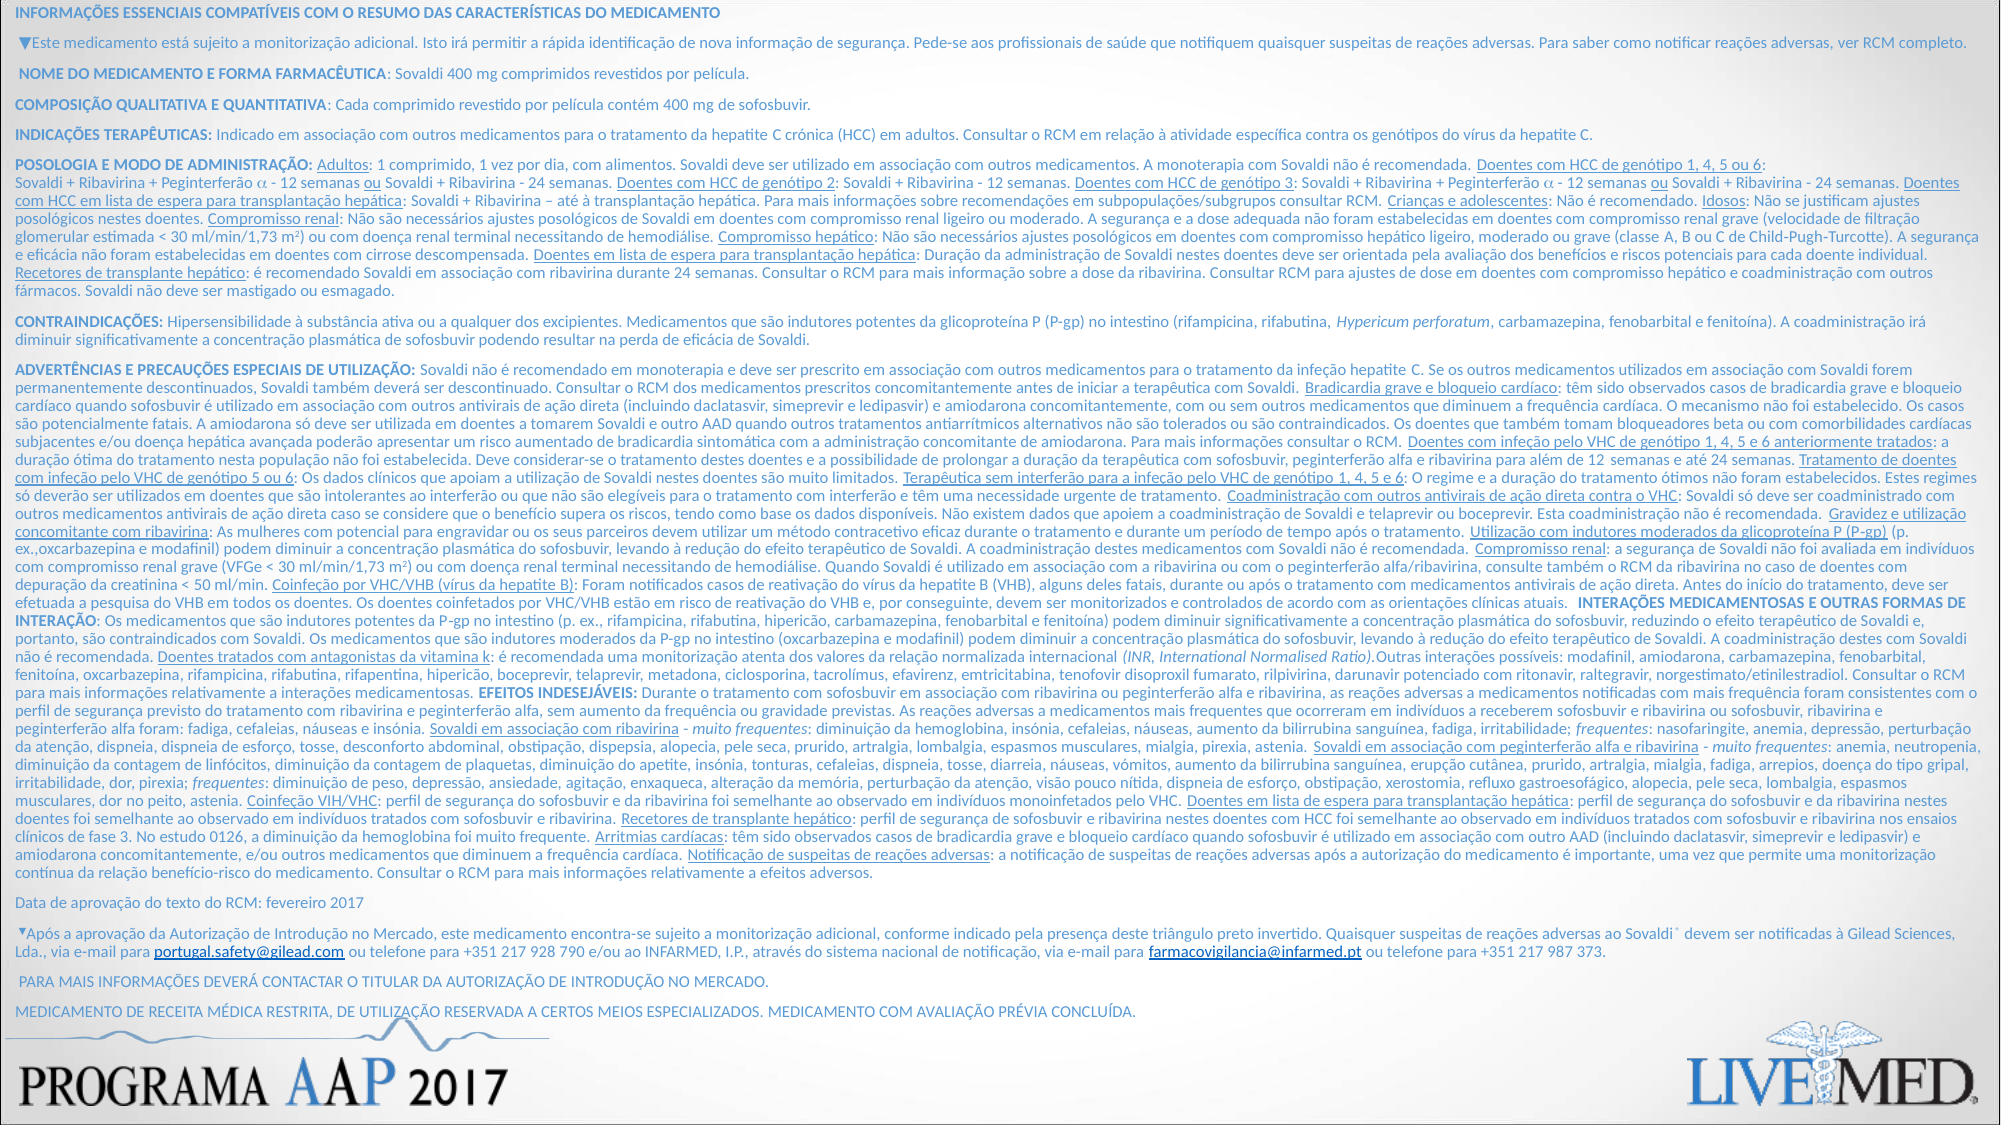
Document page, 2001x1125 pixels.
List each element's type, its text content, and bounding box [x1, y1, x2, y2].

picture [0, 0, 2001, 1125]
list INFORMAÇÕES ESSENCIAIS COMPATÍVEIS COM O RESUMO DAS CARACTERÍSTICAS DO MEDICAMENTO ▼Este medicamento está sujeito a monitorização adicional. Isto irá permitir a rápida identificação de nova informação de segurança. Pede-se aos profissionais de saúde que notifiquem quaisquer suspeitas de reações adversas. Para saber como notificar reações adversas, ver RCM completo. NOME DO MEDICAMENTO E FORMA FARMACÊUTICA: Sovaldi 400 mg comprimidos revestidos por película. COMPOSIÇÃO QUALITATIVA E QUANTITATIVA: Cada comprimido revestido por película contém 400 mg de sofosbuvir. Indicações terapêuticas: Indicado em associação com outros medicamentos para o tratamento da hepatite C crónica (HCC) em adultos. Consultar o RCM em relação à atividade específica contra os genótipos do vírus da hepatite C. Posologia e modo de administração: Adultos: 1 comprimido, 1 vez por dia, com alimentos. Sovaldi deve ser utilizado em associação com outros medicamentos. A monoterapia com Sovaldi não é recomendada. Doentes com HCC de genótipo 1, 4, 5 ou 6: Sovaldi + Ribavirina + Peginterferão  - 12 semanas ou Sovaldi + Ribavirina - 24 semanas. Doentes com HCC de genótipo 2: Sovaldi + Ribavirina - 12 semanas. Doentes com HCC de genótipo 3: Sovaldi + Ribavirina + Peginterferão  - 12 semanas ou Sovaldi + Ribavirina - 24 semanas. Doentes com HCC em lista de espera para transplantação hepática: Sovaldi + Ribavirina – até à transplantação hepática. Para mais informações sobre recomendações em subpopulações/subgrupos consultar RCM. Crianças e adolescentes: Não é recomendado. Idosos: Não se justificam ajustes posológicos nestes doentes. Compromisso renal: Não são necessários ajustes posológicos de Sovaldi em doentes com compromisso renal ligeiro ou moderado. A segurança e a dose adequada não foram estabelecidas em doentes com compromisso renal grave (velocidade de filtração glomerular estimada < 30 ml/min/1,73 m2) ou com doença renal terminal necessitando de hemodiálise. Compromisso hepático: Não são necessários ajustes posológicos em doentes com compromisso hepático ligeiro, moderado ou grave (classe A, B ou C de Child‑Pugh‑Turcotte). A segurança e eficácia não foram estabelecidas em doentes com cirrose descompensada. Doentes em lista de espera para transplantação hepática: Duração da administração de Sovaldi nestes doentes deve ser orientada pela avaliação dos benefícios e riscos potenciais para cada doente individual. Recetores de transplante hepático: é recomendado Sovaldi em associação com ribavirina durante 24 semanas. Consultar o RCM para mais informação sobre a dose da ribavirina. Consultar RCM para ajustes de dose em doentes com compromisso hepático e coadministração com outros fármacos. Sovaldi não deve ser mastigado ou esmagado. Contraindicações: Hipersensibilidade à substância ativa ou a qualquer dos excipientes. Medicamentos que são indutores potentes da glicoproteína P (P-gp) no intestino (rifampicina, rifabutina, Hypericum perforatum, carbamazepina, fenobarbital e fenitoína). A coadministração irá diminuir significativamente a concentração plasmática de sofosbuvir podendo resultar na perda de eficácia de Sovaldi. Advertências e precauções especiais de utilização: Sovaldi não é recomendado em monoterapia e deve ser prescrito em associação com outros medicamentos para o tratamento da infeção hepatite C. Se os outros medicamentos utilizados em associação com Sovaldi forem permanentemente descontinuados, Sovaldi também deverá ser descontinuado. Consultar o RCM dos medicamentos prescritos concomitantemente antes de iniciar a terapêutica com Sovaldi. Bradicardia grave e bloqueio cardíaco: têm sido observados casos de bradicardia grave e bloqueio cardíaco quando sofosbuvir é utilizado em associação com outros antivirais de ação direta (incluindo daclatasvir, simeprevir e ledipasvir) e amiodarona concomitantemente, com ou sem outros medicamentos que diminuem a frequência cardíaca. O mecanismo não foi estabelecido. Os casos são potencialmente fatais. A amiodarona só deve ser utilizada em doentes a tomarem Sovaldi e outro AAD quando outros tratamentos antiarrítmicos alternativos não são tolerados ou são contraindicados. Os doentes que também tomam bloqueadores beta ou com comorbilidades cardíacas subjacentes e/ou doença hepática avançada poderão apresentar um risco aumentado de bradicardia sintomática com a administração concomitante de amiodarona. Para mais informações consultar o RCM. Doentes com infeção pelo VHC de genótipo 1, 4, 5 e 6 anteriormente tratados: a duração ótima do tratamento nesta população não foi estabelecida. Deve considerar-se o tratamento destes doentes e a possibilidade de prolongar a duração da terapêutica com sofosbuvir, peginterferão alfa e ribavirina para além de 12 semanas e até 24 semanas. Tratamento de doentes com infeção pelo VHC de genótipo 5 ou 6: Os dados clínicos que apoiam a utilização de Sovaldi nestes doentes são muito limitados. Terapêutica sem interferão para a infeção pelo VHC de genótipo 1, 4, 5 e 6: O regime e a duração do tratamento ótimos não foram estabelecidos. Estes regimes só deverão ser utilizados em doentes que são intolerantes ao interferão ou que não são elegíveis para o tratamento com interferão e têm uma necessidade urgente de tratamento. Coadministração com outros antivirais de ação direta contra o VHC: Sovaldi só deve ser coadministrado com outros medicamentos antivirais de ação direta caso se considere que o benefício supera os riscos, tendo como base os dados disponíveis. Não existem dados que apoiem a coadministração de Sovaldi e telaprevir ou boceprevir. Esta coadministração não é recomendada. Gravidez e utilização concomitante com ribavirina: As mulheres com potencial para engravidar ou os seus parceiros devem utilizar um método contracetivo eficaz durante o tratamento e durante um período de tempo após o tratamento. Utilização com indutores moderados da glicoproteína P (P‑gp) (p. ex.,oxcarbazepina e modafinil) podem diminuir a concentração plasmática do sofosbuvir, levando à redução do efeito terapêutico de Sovaldi. A coadministração destes medicamentos com Sovaldi não é recomendada. Compromisso renal: a segurança de Sovaldi não foi avaliada em indivíduos com compromisso renal grave (VFGe < 30 ml/min/1,73 m2) ou com doença renal terminal necessitando de hemodiálise. Quando Sovaldi é utilizado em associação com a ribavirina ou com o peginterferão alfa/ribavirina, consulte também o RCM da ribavirina no caso de doentes com depuração da creatinina < 50 ml/min. Coinfeção por VHC/VHB (vírus da hepatite B): Foram notificados casos de reativação do vírus da hepatite B (VHB), alguns deles fatais, durante ou após o tratamento com medicamentos antivirais de ação direta. Antes do início do tratamento, deve ser efetuada a pesquisa do VHB em todos os doentes. Os doentes coinfetados por VHC/VHB estão em risco de reativação do VHB e, por conseguinte, devem ser monitorizados e controlados de acordo com as orientações clínicas atuais. Interações medicamentosas e outras formas de interação: Os medicamentos que são indutores potentes da P‑gp no intestino (p. ex., rifampicina, rifabutina, hipericão, carbamazepina, fenobarbital e fenitoína) podem diminuir significativamente a concentração plasmática do sofosbuvir, reduzindo o efeito terapêutico de Sovaldi e, portanto, são contraindicados com Sovaldi. Os medicamentos que são indutores moderados da P-gp no intestino (oxcarbazepina e modafinil) podem diminuir a concentração plasmática do sofosbuvir, levando à redução do efeito terapêutico de Sovaldi. A coadministração destes com Sovaldi não é recomendada. Doentes tratados com antagonistas da vitamina k: é recomendada uma monitorização atenta dos valores da relação normalizada internacional (INR, International Normalised Ratio).Outras interações possíveis: modafinil, amiodarona, carbamazepina, fenobarbital, fenitoína, oxcarbazepina, rifampicina, rifabutina, rifapentina, hipericão, boceprevir, telaprevir, metadona, ciclosporina, tacrolímus, efavirenz, emtricitabina, tenofovir disoproxil fumarato, rilpivirina, darunavir potenciado com ritonavir, raltegravir, norgestimato/etinilestradiol. Consultar o RCM para mais informações relativamente a interações medicamentosas. Efeitos indesejáveis: Durante o tratamento com sofosbuvir em associação com ribavirina ou peginterferão alfa e ribavirina, as reações adversas a medicamentos notificadas com mais frequência foram consistentes com o perfil de segurança previsto do tratamento com ribavirina e peginterferão alfa, sem aumento da frequência ou gravidade previstas. As reações adversas a medicamentos mais frequentes que ocorreram em indivíduos a receberem sofosbuvir e ribavirina ou sofosbuvir, ribavirina e peginterferão alfa foram: fadiga, cefaleias, náuseas e insónia. Sovaldi em associação com ribavirina - muito frequentes: diminuição da hemoglobina, insónia, cefaleias, náuseas, aumento da bilirrubina sanguínea, fadiga, irritabilidade; frequentes: nasofaringite, anemia, depressão, perturbação da atenção, dispneia, dispneia de esforço, tosse, desconforto abdominal, obstipação, dispepsia, alopecia, pele seca, prurido, artralgia, lombalgia, espasmos musculares, mialgia, pirexia, astenia. Sovaldi em associação com peginterferão alfa e ribavirina - muito frequentes: anemia, neutropenia, diminuição da contagem de linfócitos, diminuição da contagem de plaquetas, diminuição do apetite, insónia, tonturas, cefaleias, dispneia, tosse, diarreia, náuseas, vómitos, aumento da bilirrubina sanguínea, erupção cutânea, prurido, artralgia, mialgia, fadiga, arrepios, doença do tipo gripal, irritabilidade, dor, pirexia; frequentes: diminuição de peso, depressão, ansiedade, agitação, enxaqueca, alteração da memória, perturbação da atenção, visão pouco nítida, dispneia de esforço, obstipação, xerostomia, refluxo gastroesofágico, alopecia, pele seca, lombalgia, espasmos musculares, dor no peito, astenia. Coinfeção VIH/VHC: perfil de segurança do sofosbuvir e da ribavirina foi semelhante ao observado em indivíduos monoinfetados pelo VHC. Doentes em lista de espera para transplantação hepática: perfil de segurança do sofosbuvir e da ribavirina nestes doentes foi semelhante ao observado em indivíduos tratados com sofosbuvir e ribavirina. Recetores de transplante hepático: perfil de segurança de sofosbuvir e ribavirina nestes doentes com HCC foi semelhante ao observado em indivíduos tratados com sofosbuvir e ribavirina nos ensaios clínicos de fase 3. No estudo 0126, a diminuição da hemoglobina foi muito frequente. Arritmias cardíacas: têm sido observados casos de bradicardia grave e bloqueio cardíaco quando sofosbuvir é utilizado em associação com outro AAD (incluindo daclatasvir, simeprevir e ledipasvir) e amiodarona concomitantemente, e/ou outros medicamentos que diminuem a frequência cardíaca. Notificação de suspeitas de reações adversas: a notificação de suspeitas de reações adversas após a autorização do medicamento é importante, uma vez que permite uma monitorização contínua da relação benefício-risco do medicamento. Consultar o RCM para mais informações relativamente a efeitos adversos. Data de aprovação do texto do RCM: fevereiro 2017 ▼Após a aprovação da Autorização de Introdução no Mercado, este medicamento encontra-se sujeito a monitorização adicional, conforme indicado pela presença deste triângulo preto invertido. Quaisquer suspeitas de reações adversas ao Sovaldi® devem ser notificadas à Gilead Sciences, Lda., via e-mail para portugal.safety@gilead.com ou telefone para +351 217 928 790 e/ou ao INFARMED, I.P., através do sistema nacional de notificação, via e-mail para farmacovigilancia@infarmed.pt ou telefone para +351 217 987 373. Para mais informações deverá contactar o titular da autorização de introdução no mercado. mEDICAMENTO DE RECEITA MÉDICA RESTRITA, DE UTILIZAÇÃO RESERVADA A CERTOS MEIOS ESPECIALIZADOS. medicamento com avaliação prévia concluída. [0, 0, 2000, 750]
